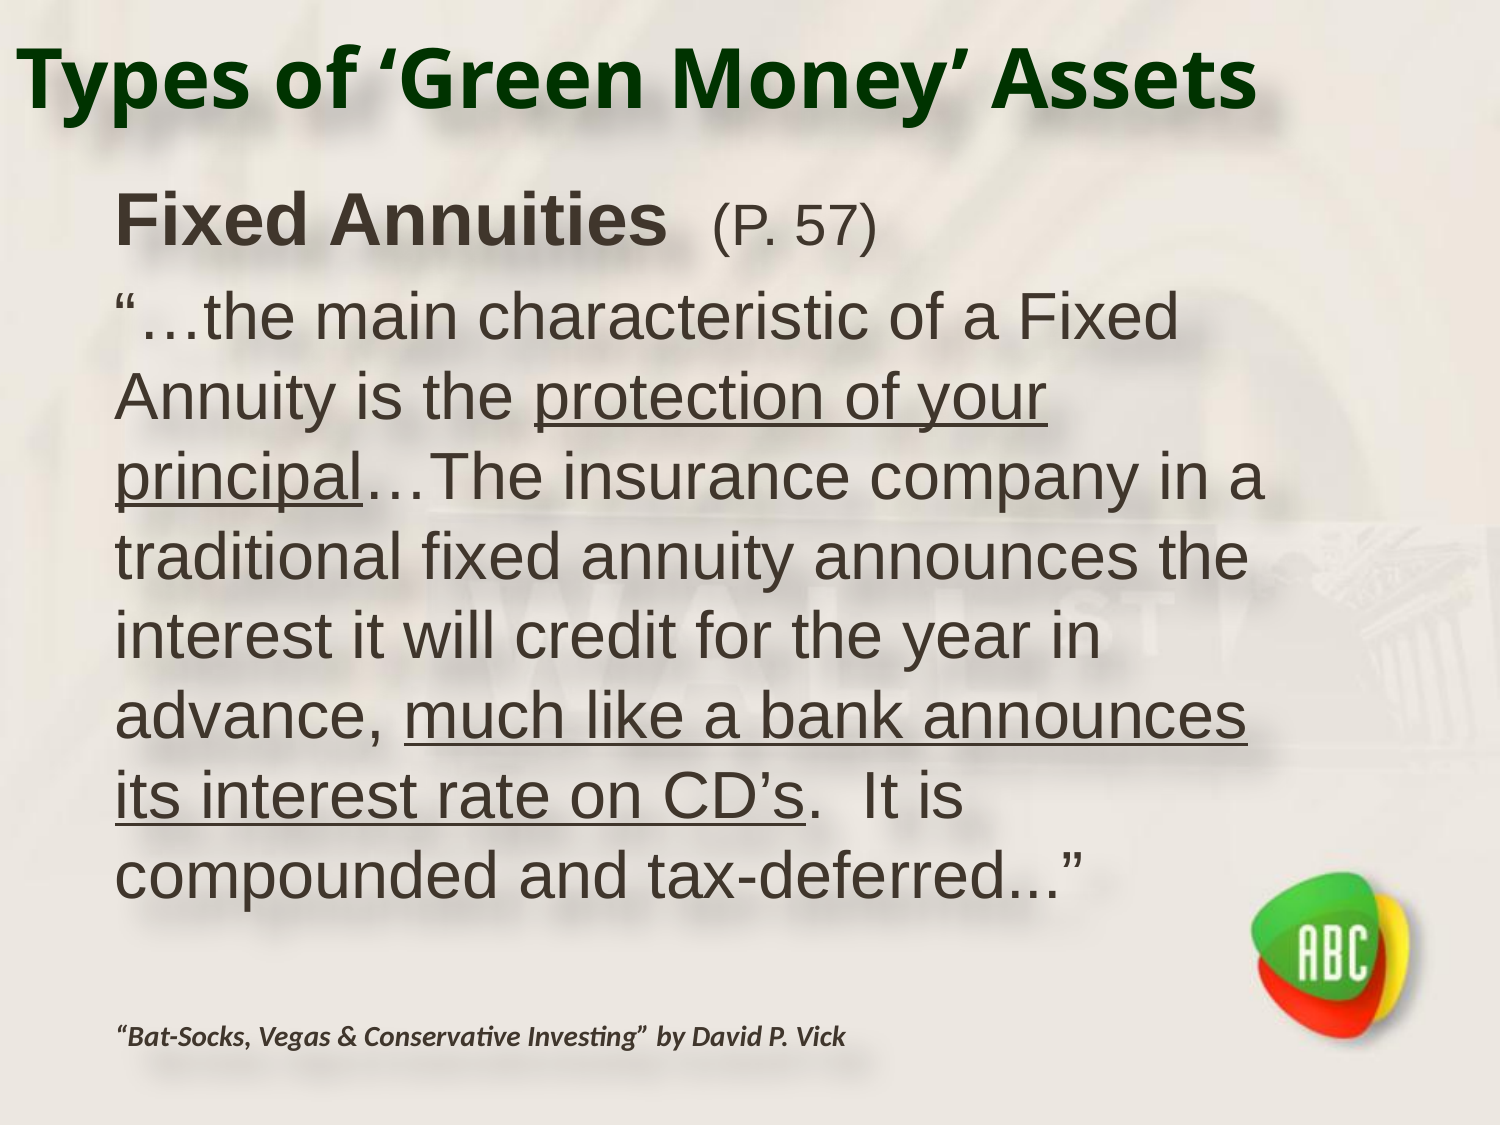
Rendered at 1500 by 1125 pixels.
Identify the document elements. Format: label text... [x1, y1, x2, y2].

title Types of ‘Green Money’ Assets [0, 0, 1500, 150]
list Fixed Annuities (P. 57) “…the main characteristic of a Fixed Annuity is the protection of your principal…The insurance company in a traditional fixed annuity announces the interest it will credit for the year in advance, much like a bank announces its interest rate on CD’s. It is compounded and tax-deferred...” “Bat-Socks, Vegas & Conservative Investing” by David P. Vick [99, 162, 1325, 1088]
picture [0, 150, 1500, 1125]
